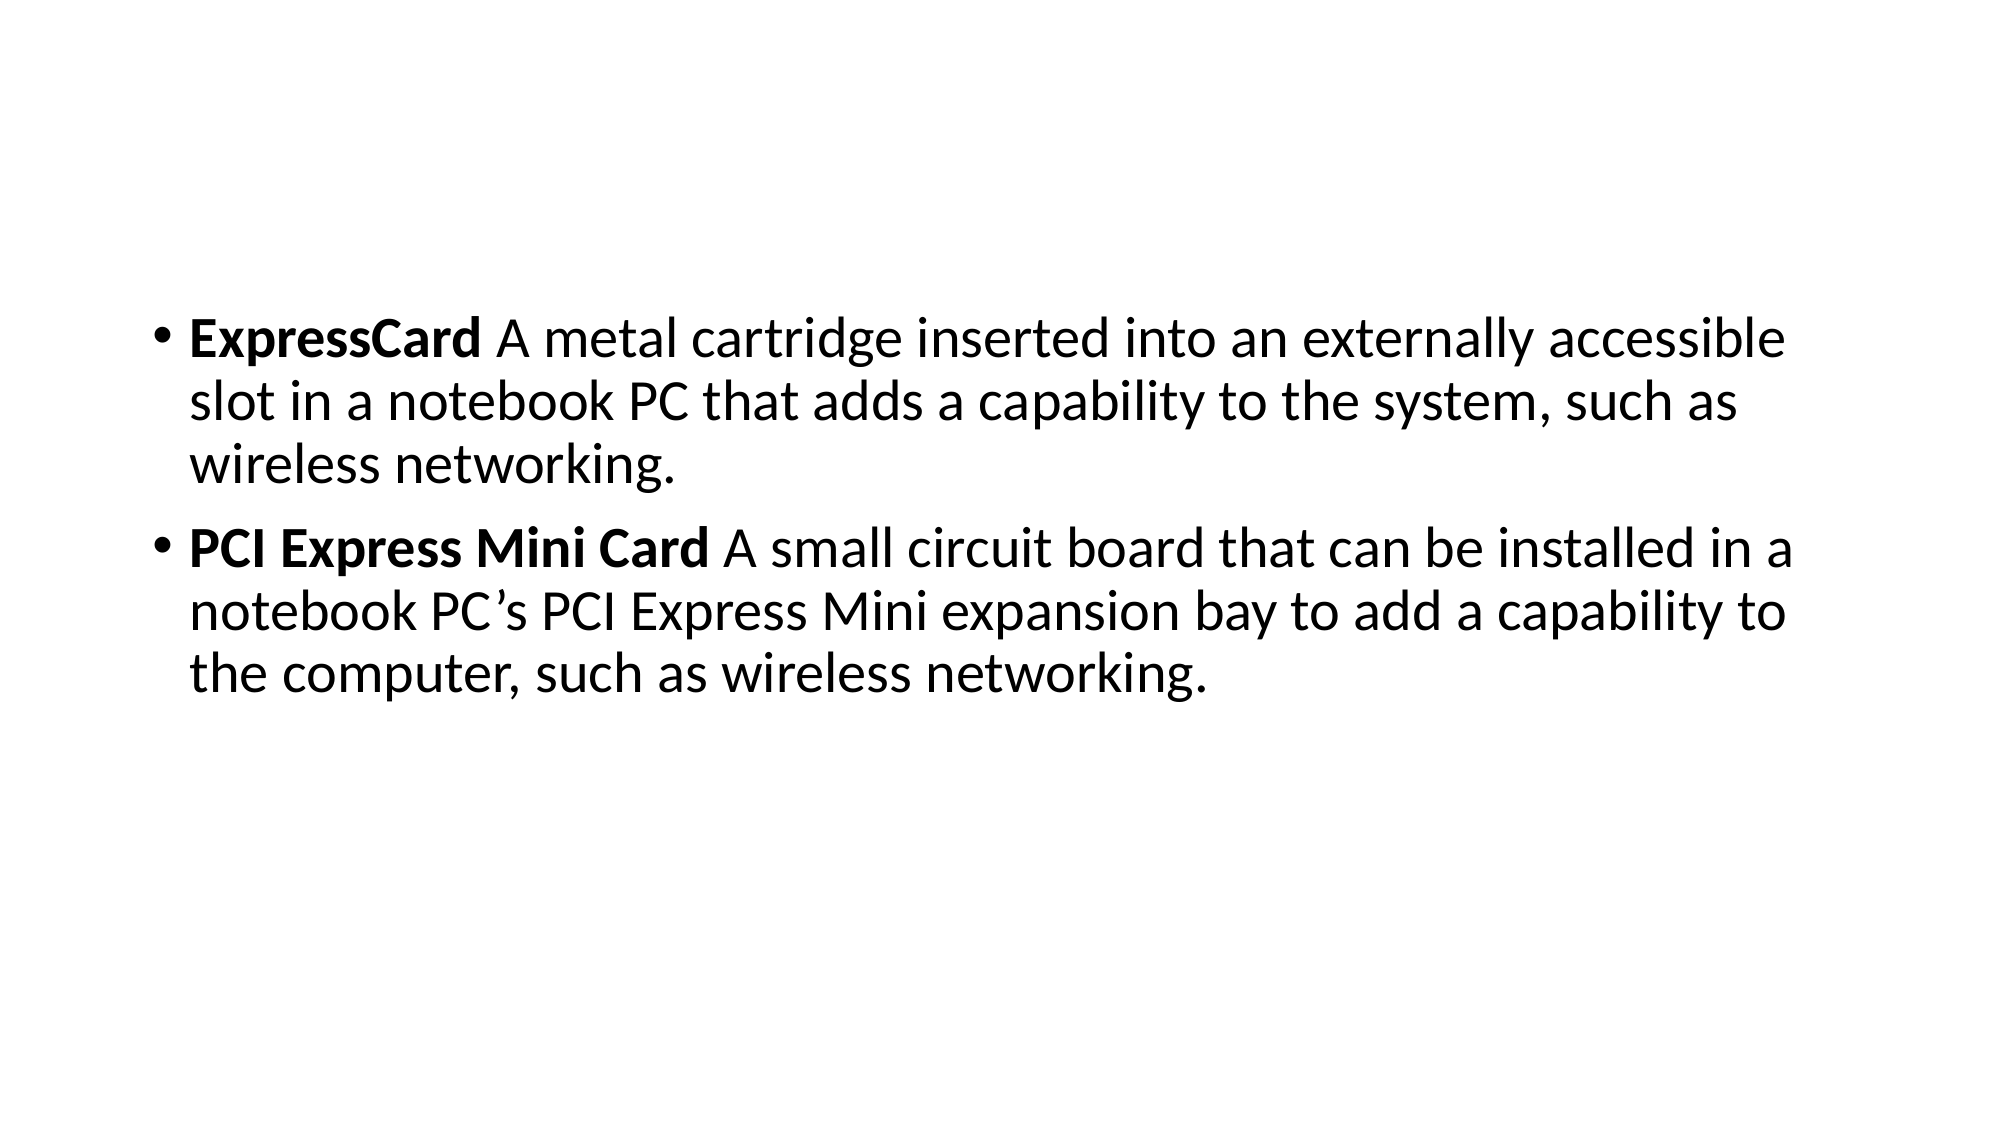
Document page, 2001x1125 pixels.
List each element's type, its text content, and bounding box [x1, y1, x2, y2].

list ExpressCard A metal cartridge inserted into an externally accessible slot in a notebook PC that adds a capability to the system, such as wireless networking. PCI Express Mini Card A small circuit board that can be installed in a notebook PC’s PCI Express Mini expansion bay to add a capability to the computer, such as wireless networking. [137, 299, 1863, 1014]
